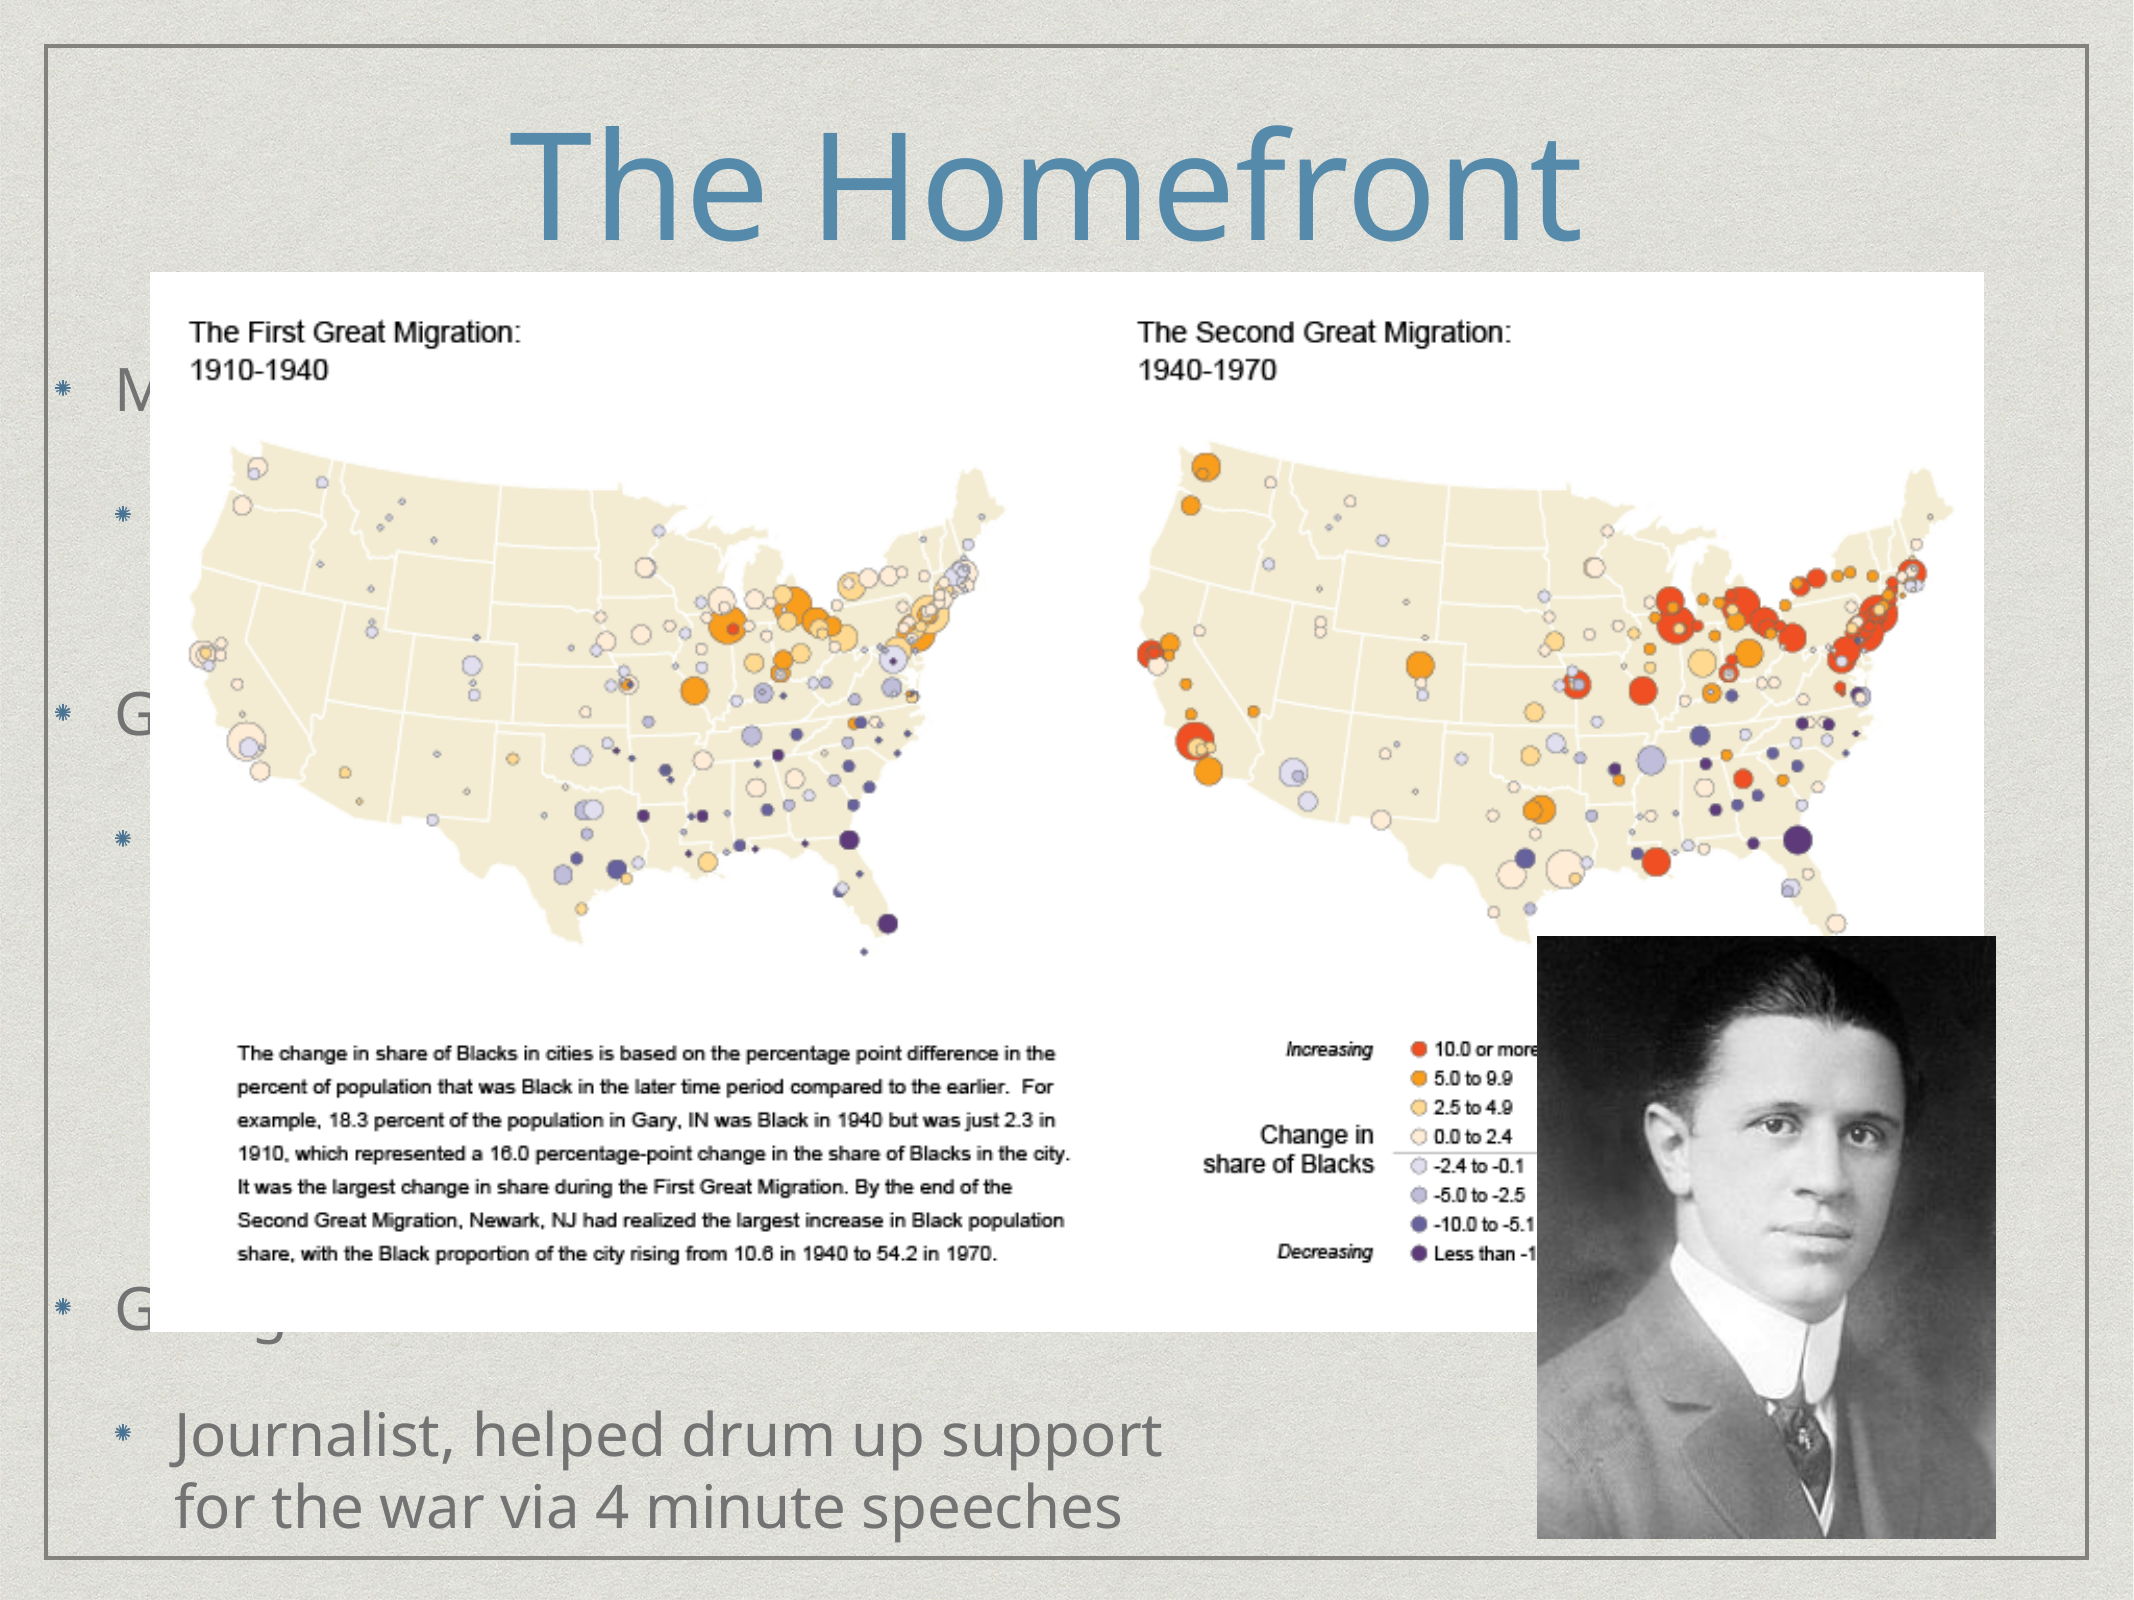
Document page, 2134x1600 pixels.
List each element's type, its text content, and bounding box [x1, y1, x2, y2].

list Movement of Americans to cities: War production by women and African Americans Great Migration: Mass movement of African Americans from the South to the North and west for jobs and to escape: Segregation, racial violence, and limited economic opportunities George Creel: Journalist, helped drum up support for the war via 4 minute speeches [45, 332, 1264, 1560]
title The Homefront [42, 43, 2091, 342]
picture [0, 0, 2134, 1600]
